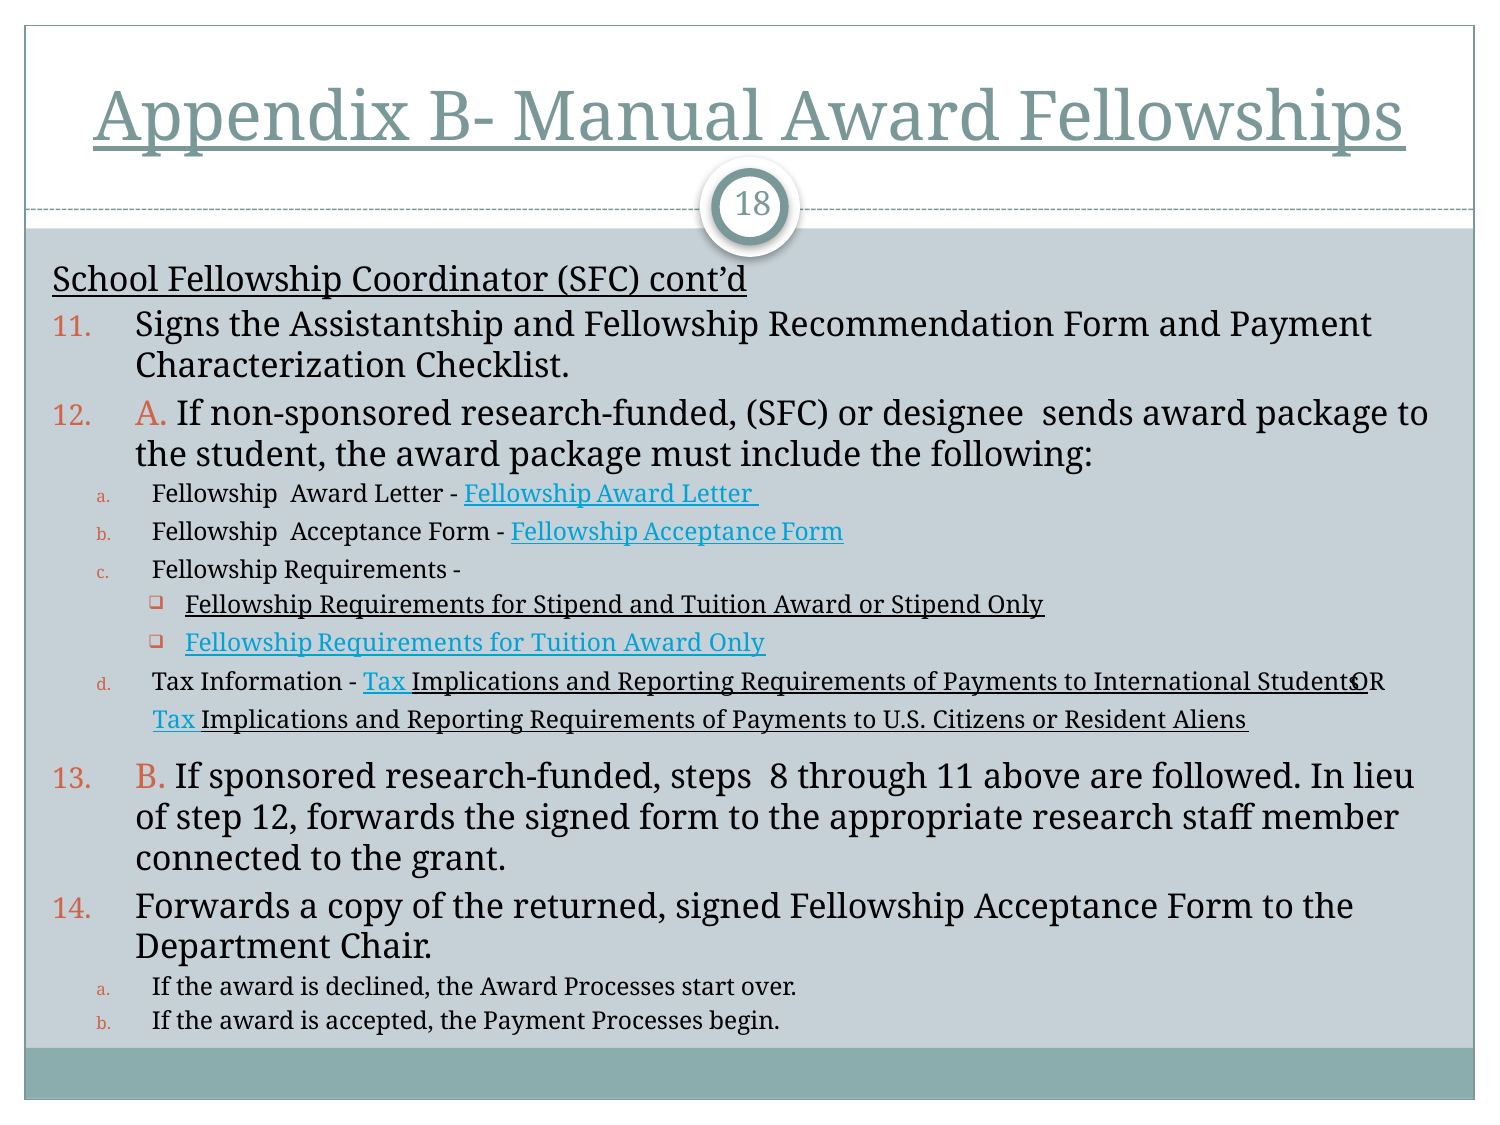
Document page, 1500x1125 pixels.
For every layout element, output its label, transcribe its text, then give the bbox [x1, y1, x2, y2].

list School Fellowship Coordinator (SFC) cont’d Signs the Assistantship and Fellowship Recommendation Form and Payment Characterization Checklist. A. If non-sponsored research-funded, (SFC) or designee sends award package to the student, the award package must include the following: Fellowship Award Letter - Fellowship Award Letter Fellowship Acceptance Form - Fellowship Acceptance Form Fellowship Requirements - Fellowship Requirements for Stipend and Tuition Award or Stipend Only Fellowship Requirements for Tuition Award Only Tax Information - Tax Implications and Reporting Requirements of Payments to International Students OR Tax Implications and Reporting Requirements of Payments to U.S. Citizens or Resident Aliens B. If sponsored research-funded, steps 8 through 11 above are followed. In lieu of step 12, forwards the signed form to the appropriate research staff member connected to the grant. Forwards a copy of the returned, signed Fellowship Acceptance Form to the Department Chair. If the award is declined, the Award Processes start over. If the award is accepted, the Payment Processes begin. [37, 250, 1463, 1050]
title Appendix B- Manual Award Fellowships [49, 37, 1450, 162]
slide_number 18 [715, 168, 791, 241]
